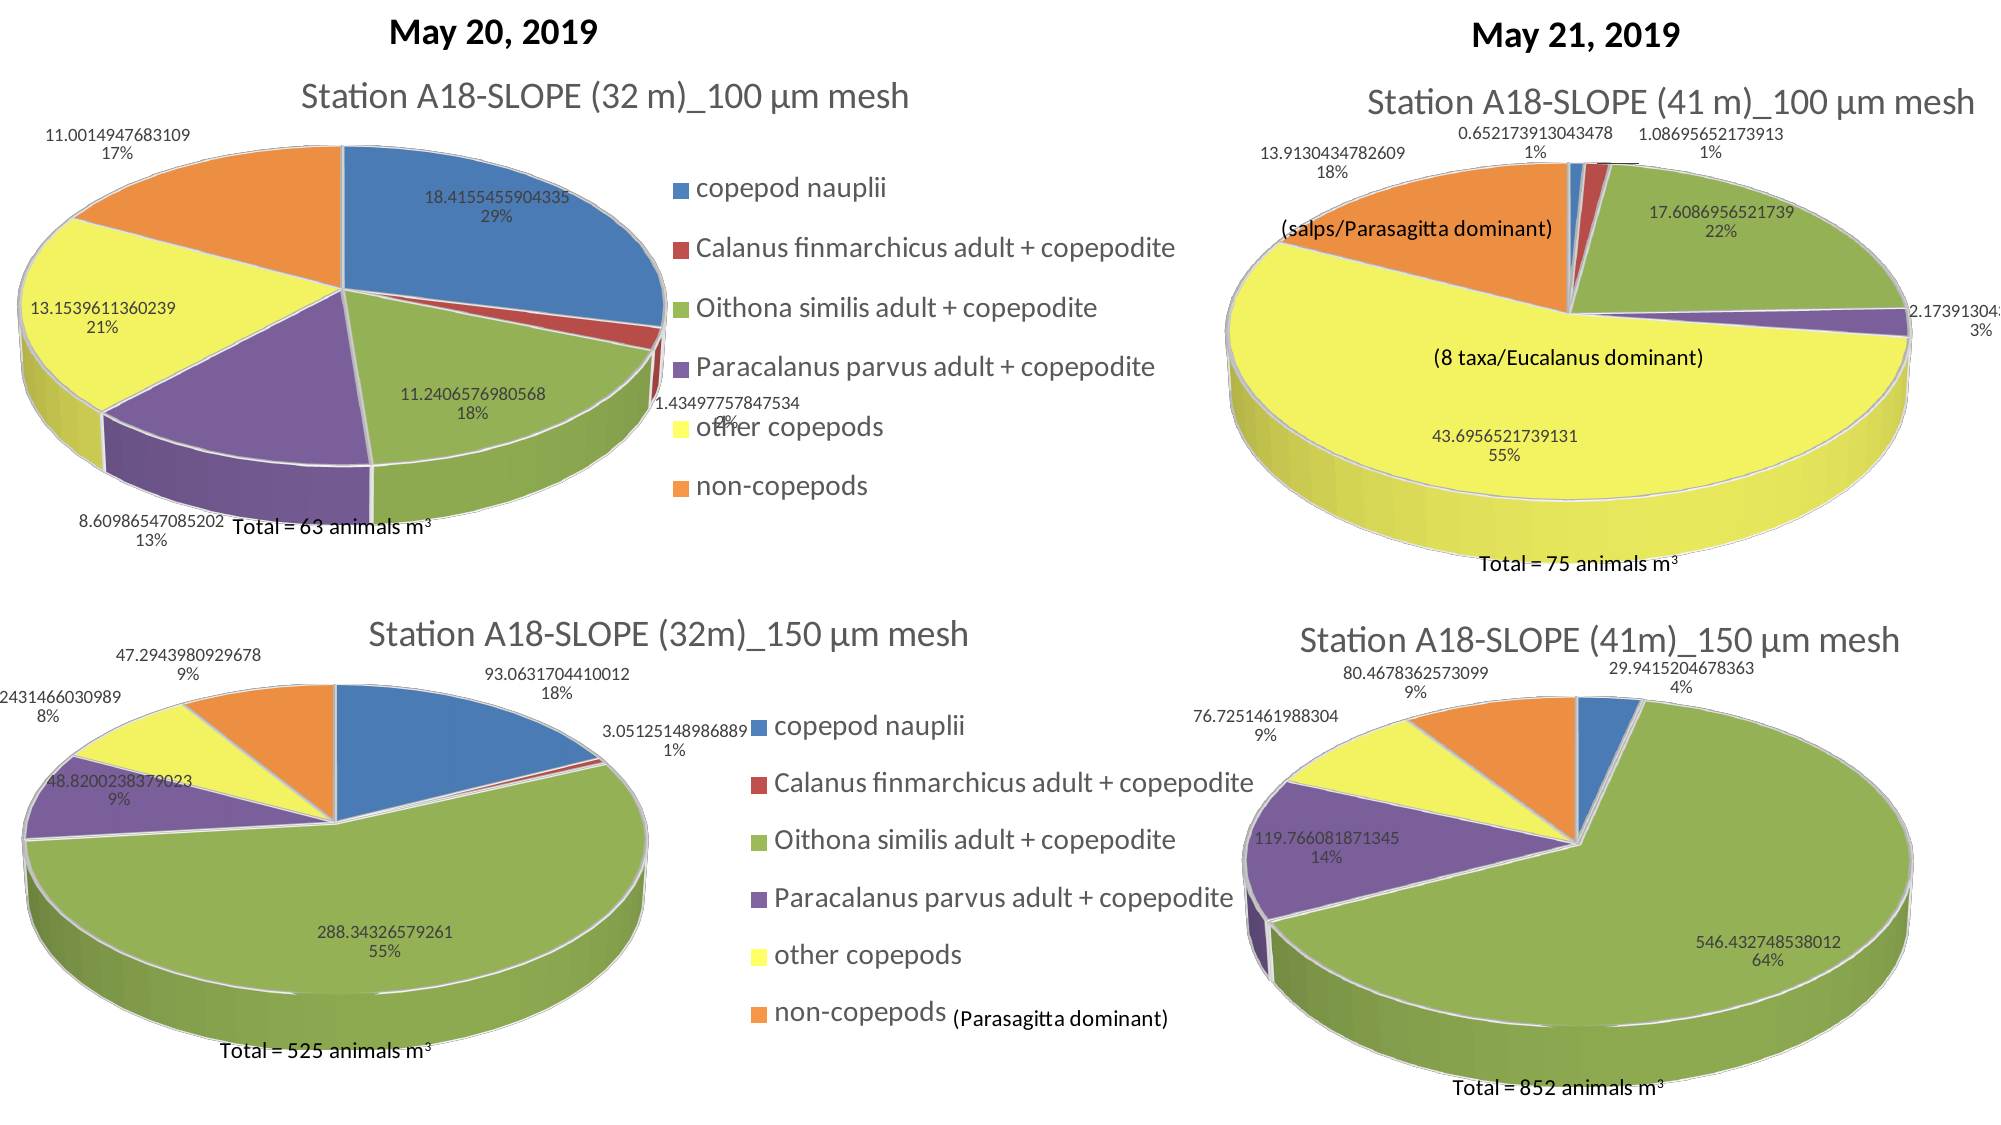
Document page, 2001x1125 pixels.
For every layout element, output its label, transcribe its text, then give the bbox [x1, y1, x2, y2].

chart [0, 57, 2000, 1123]
text_box May 20, 2019 [374, 0, 613, 57]
text_box May 21, 2019 [1456, 2, 1696, 63]
